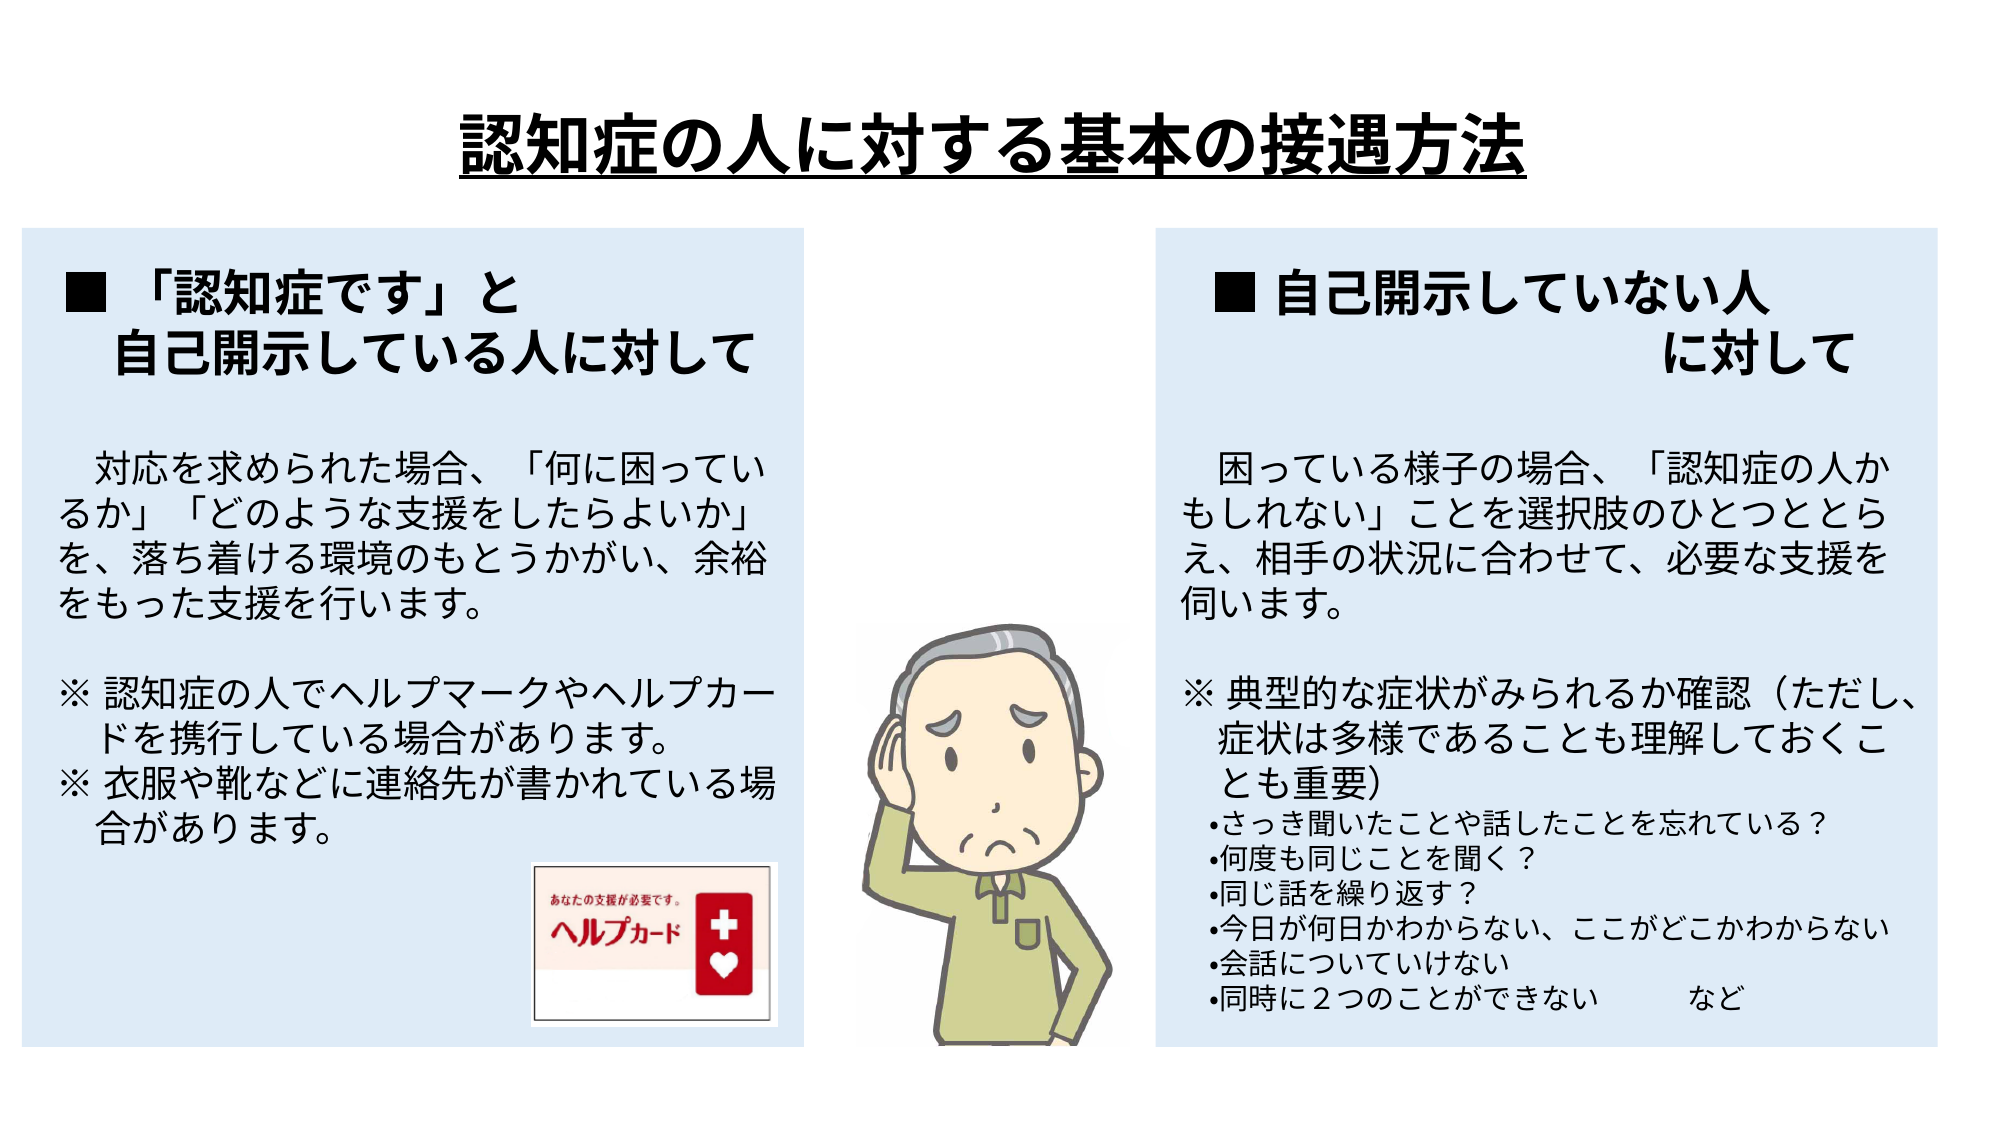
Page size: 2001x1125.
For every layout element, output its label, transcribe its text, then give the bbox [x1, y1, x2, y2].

picture [855, 622, 1130, 1047]
text_box 認知症の人に対する基本の接遇方法 [444, 95, 1542, 191]
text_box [1155, 227, 1938, 1047]
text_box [21, 227, 804, 1047]
